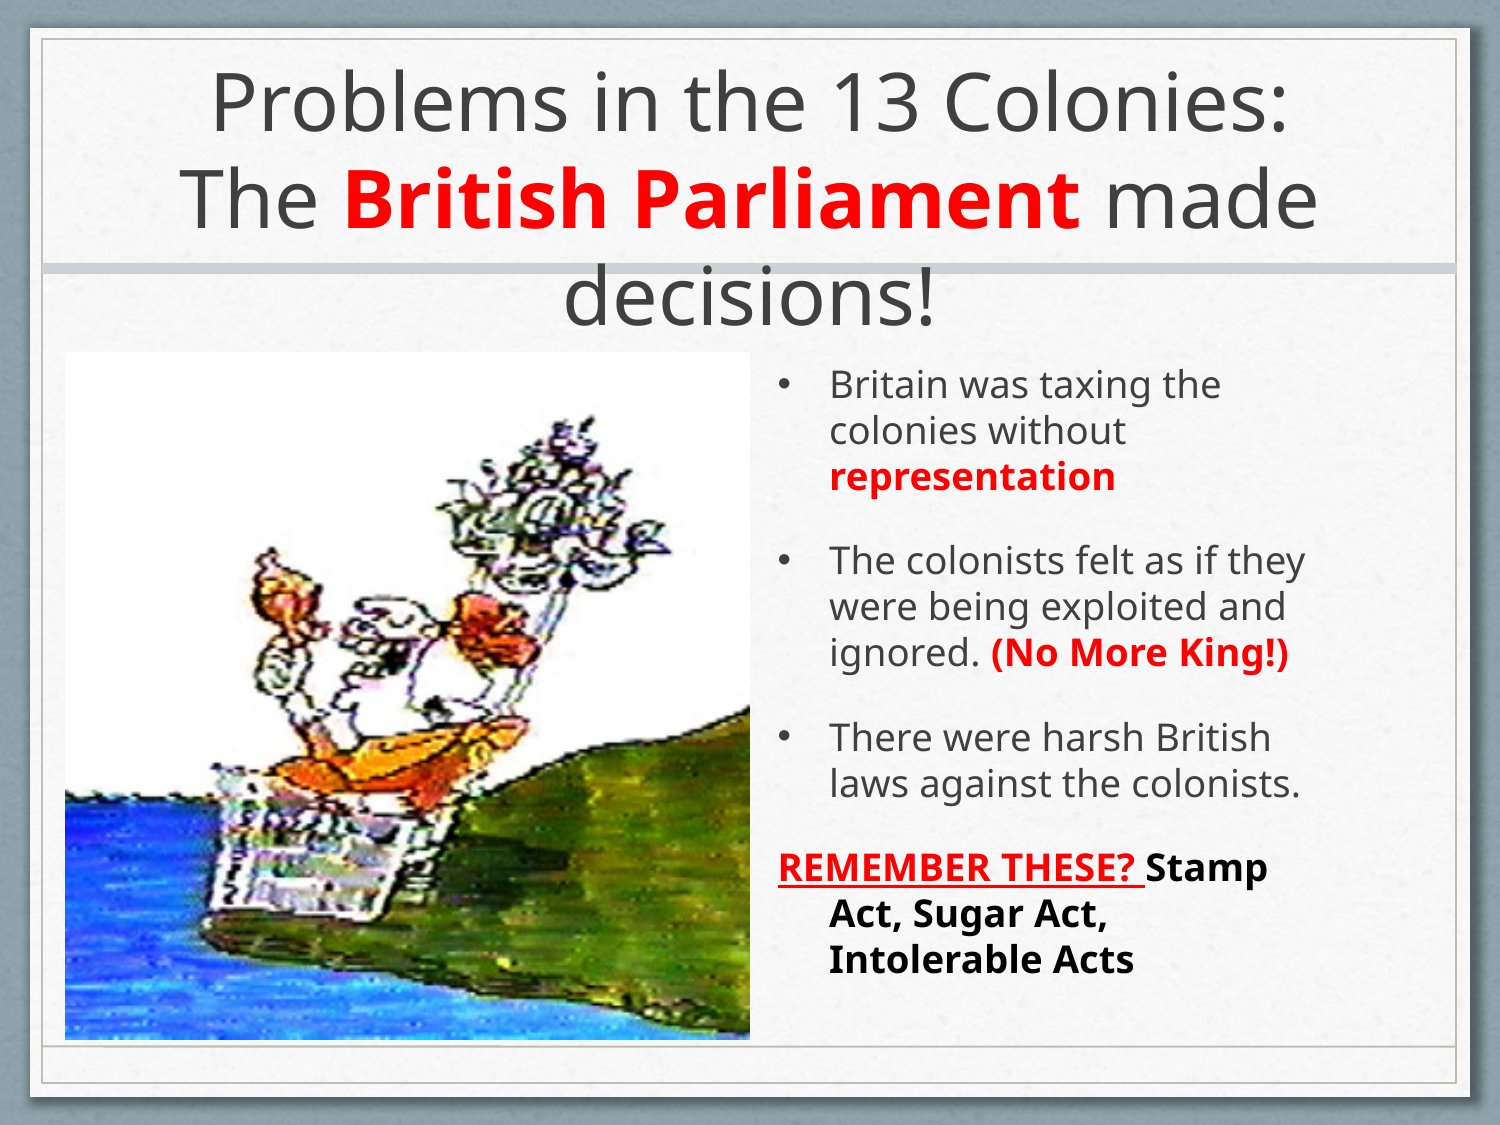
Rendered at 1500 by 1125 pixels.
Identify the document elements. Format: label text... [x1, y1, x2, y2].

title Problems in the 13 Colonies: The British Parliament made decisions! [147, 40, 1353, 353]
list Britain was taxing the colonies without representation The colonists felt as if they were being exploited and ignored. (No More King!) There were harsh British laws against the colonists. REMEMBER THESE? Stamp Act, Sugar Act, Intolerable Acts [763, 352, 1348, 997]
picture [30, 28, 1470, 1097]
